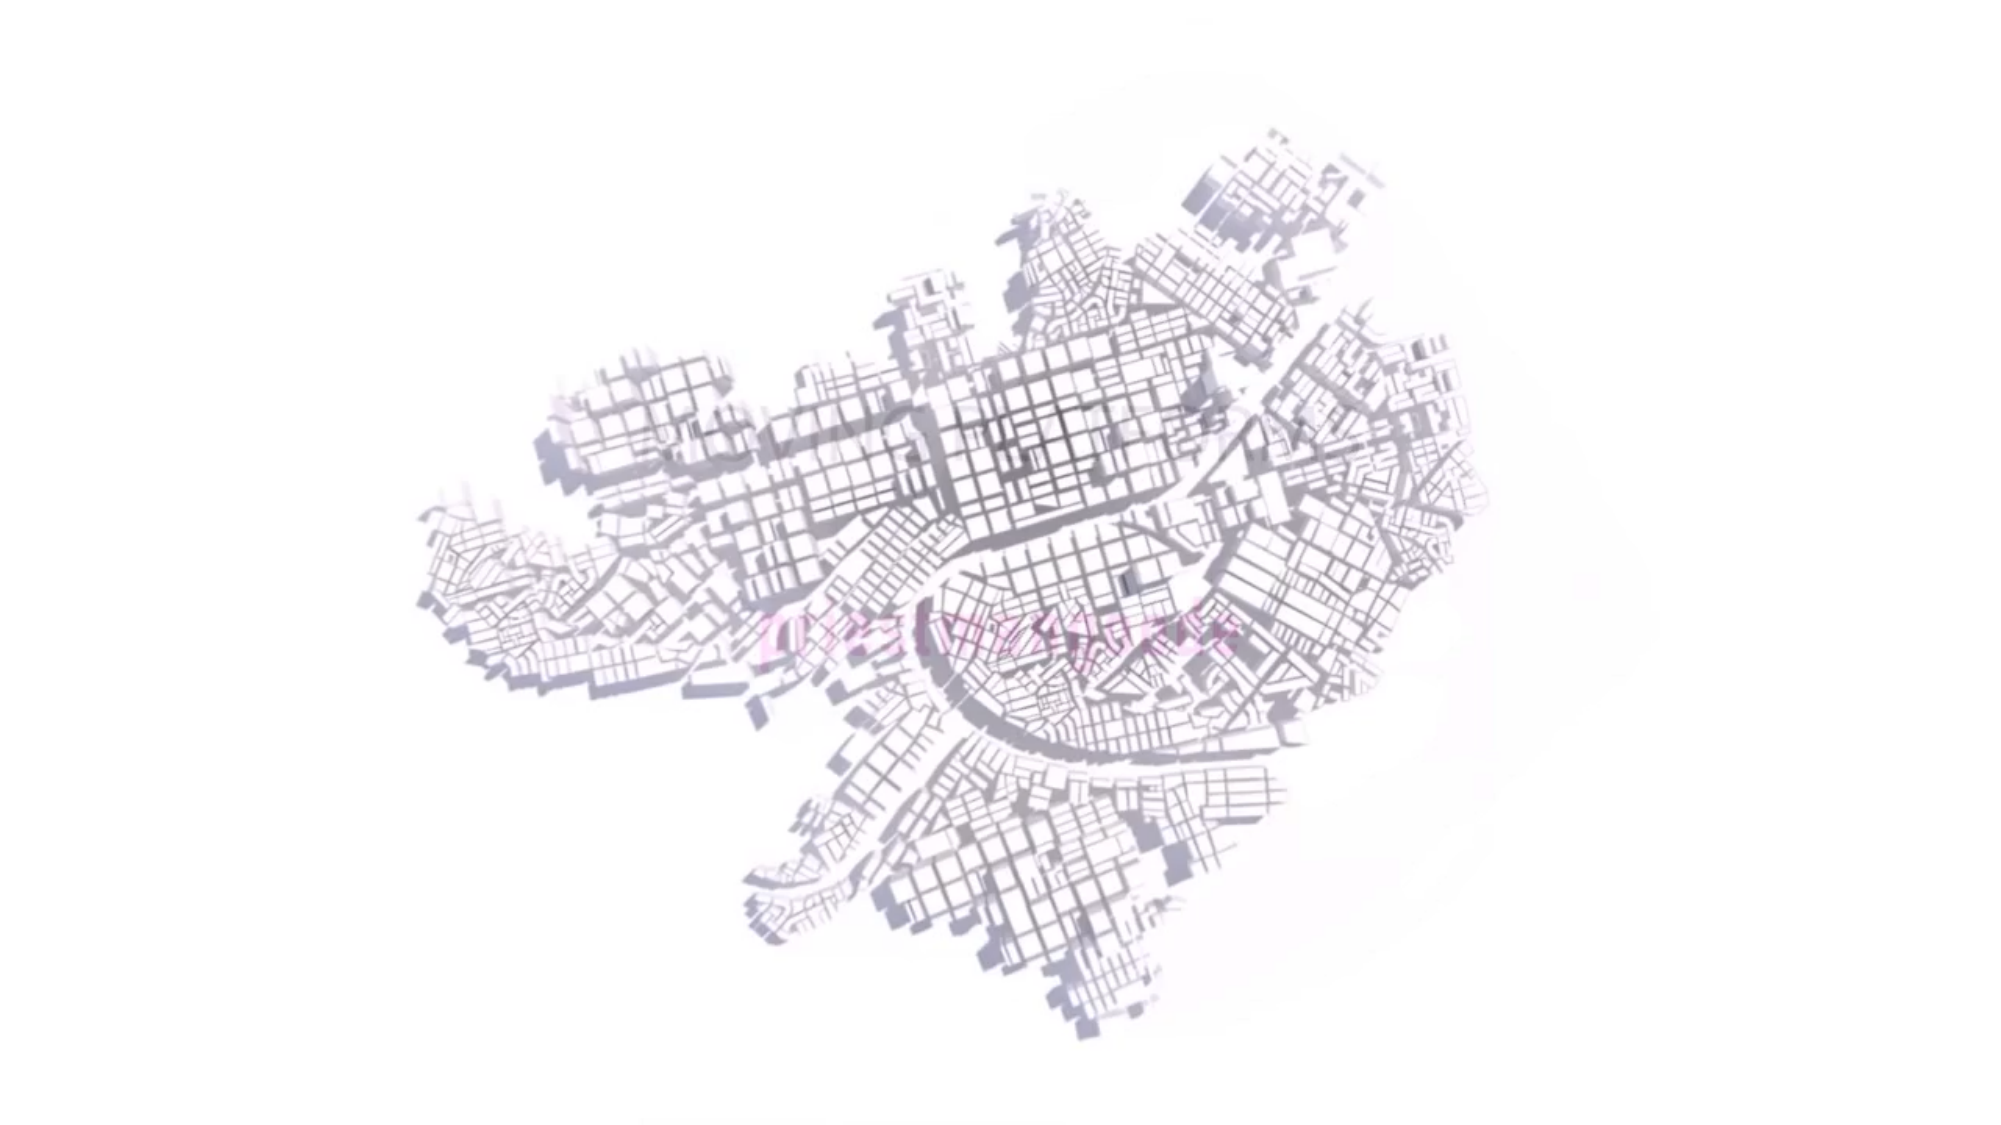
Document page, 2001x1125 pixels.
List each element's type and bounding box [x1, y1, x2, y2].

list [0, 0, 2000, 1125]
